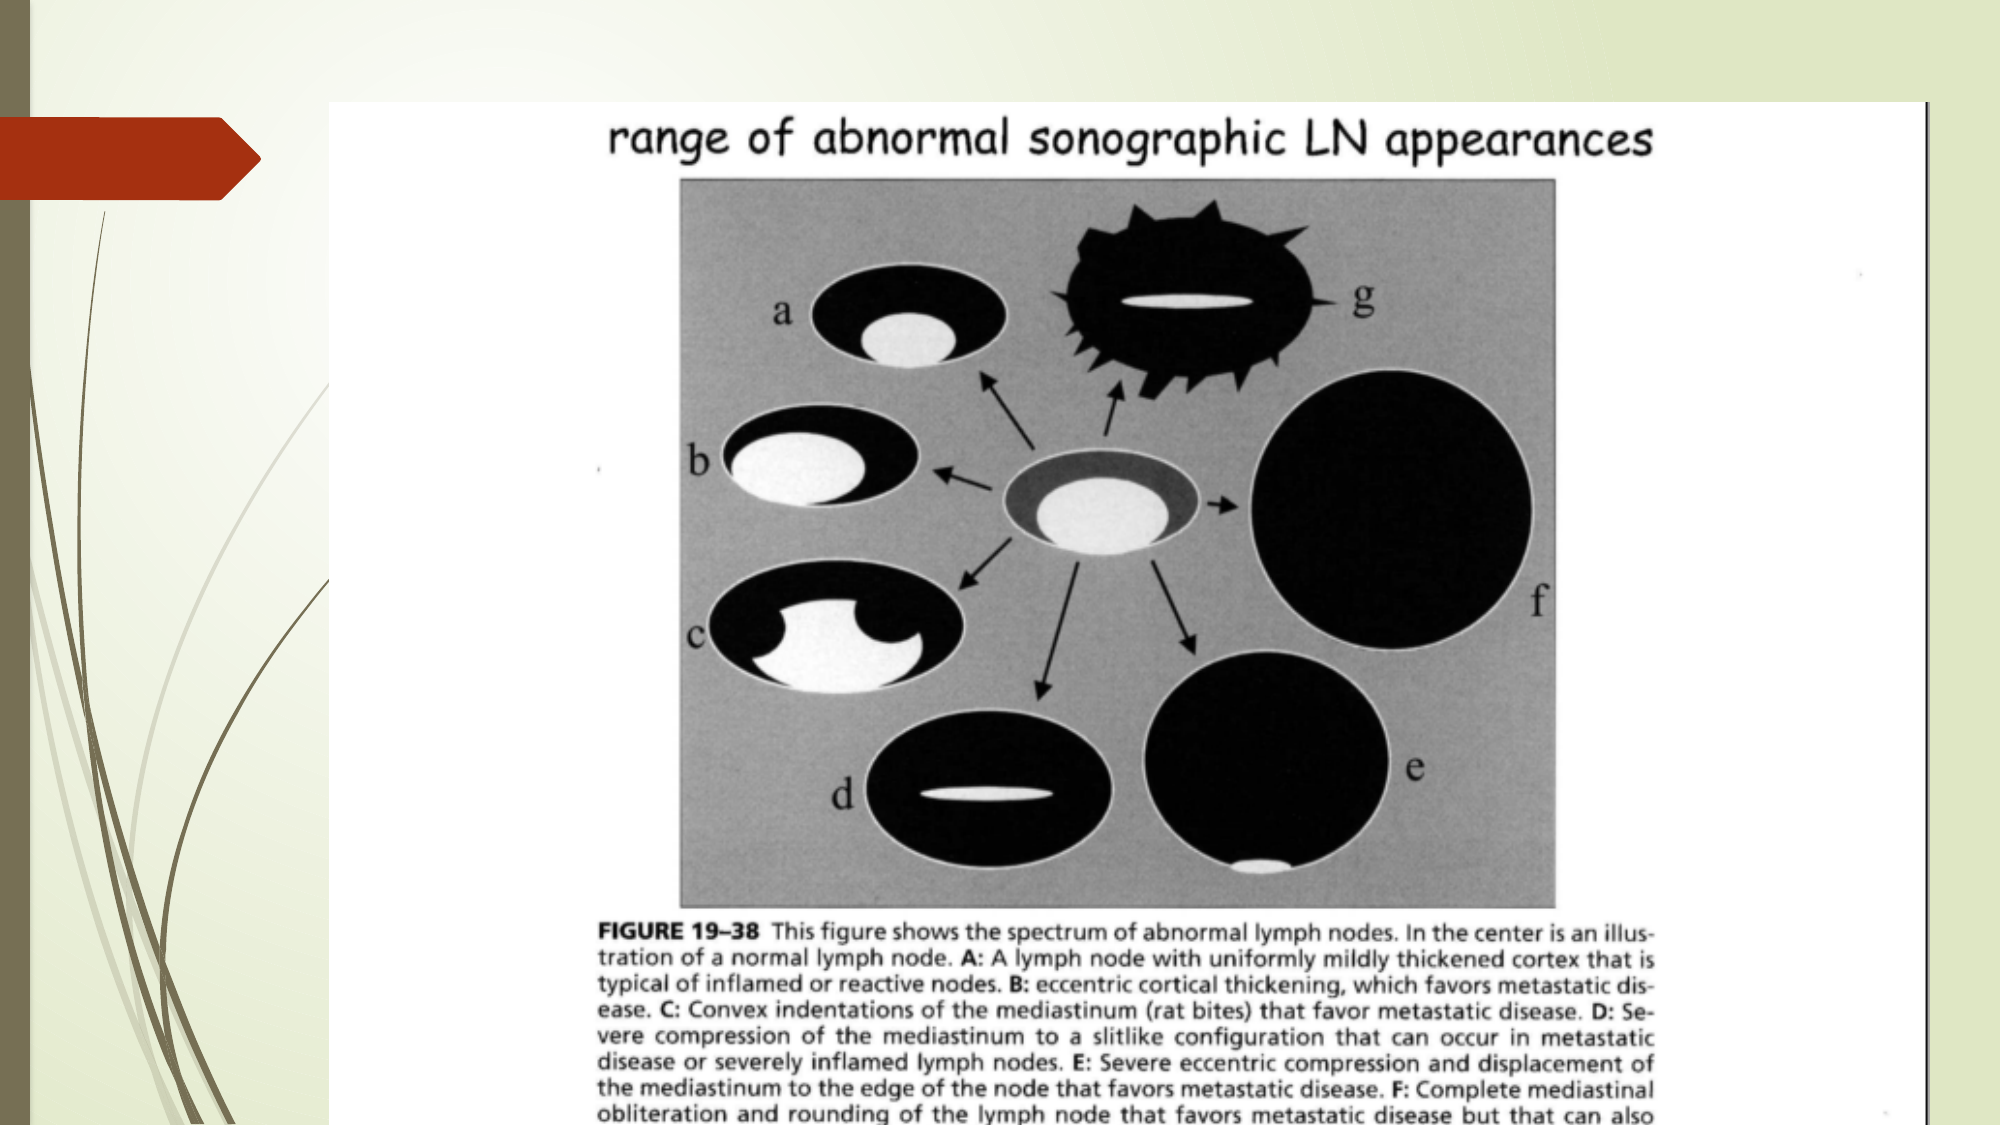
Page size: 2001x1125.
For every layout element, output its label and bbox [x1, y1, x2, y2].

list [329, 102, 1930, 1125]
